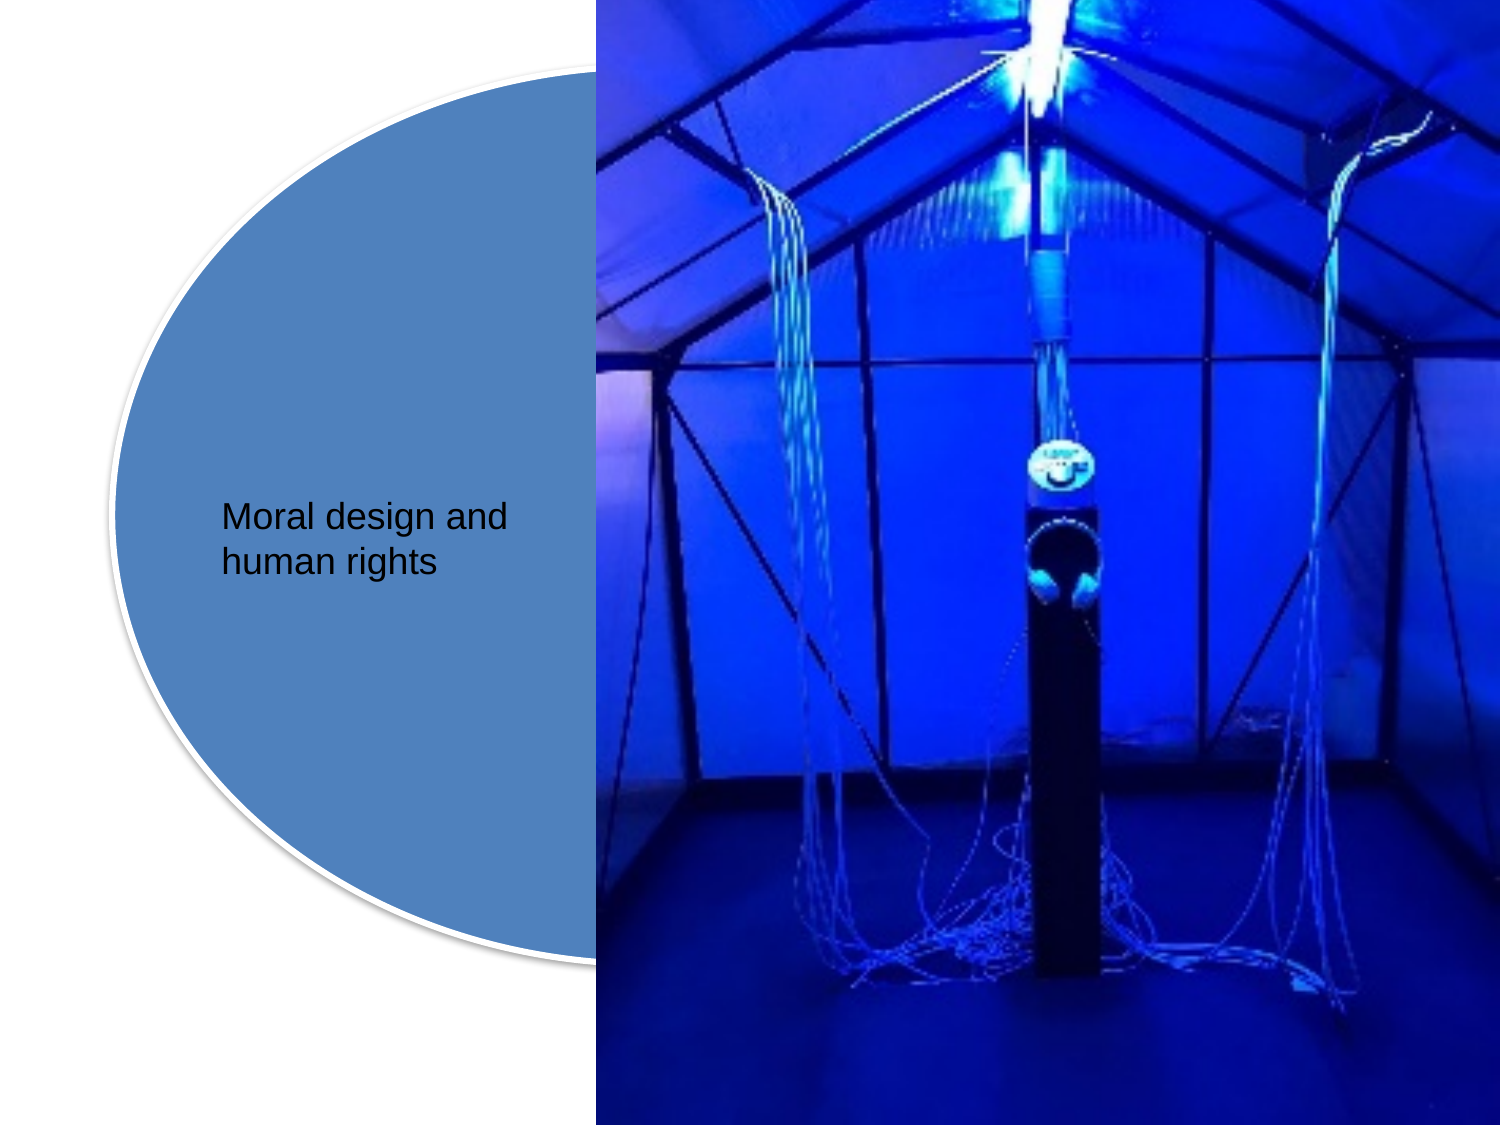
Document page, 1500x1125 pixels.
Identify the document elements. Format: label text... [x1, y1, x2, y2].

text_box Moral design and human rights [206, 484, 538, 590]
text_box [108, 65, 591, 965]
picture [596, 0, 1500, 1125]
